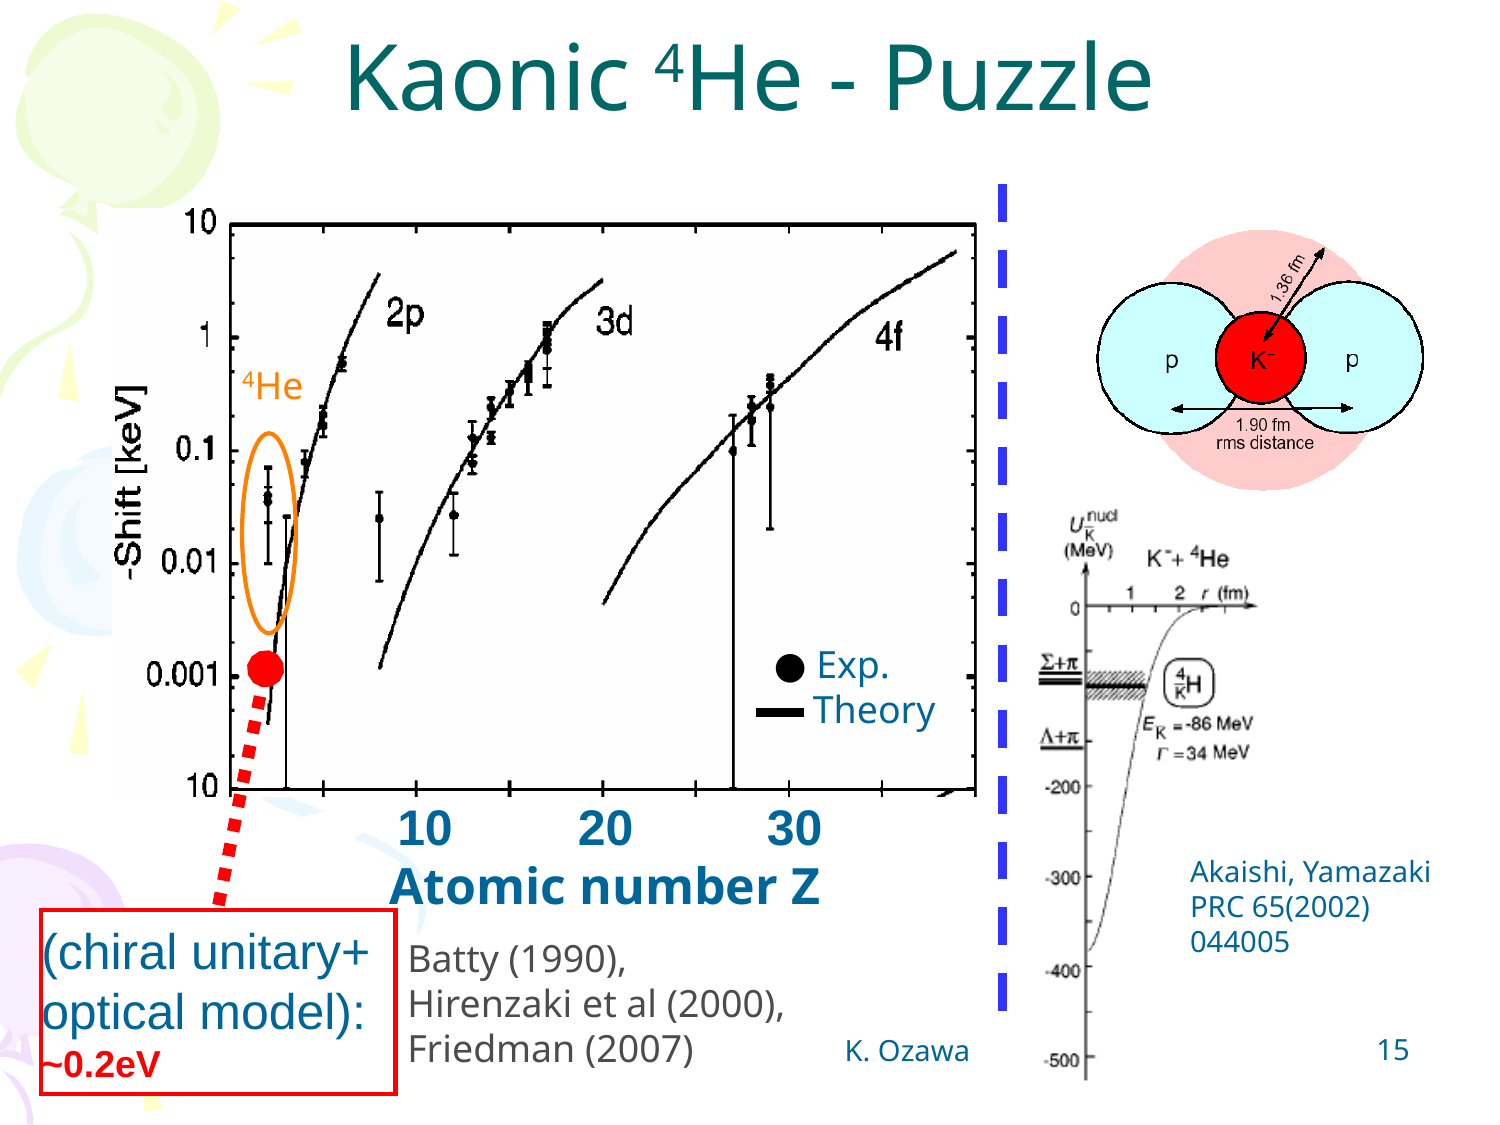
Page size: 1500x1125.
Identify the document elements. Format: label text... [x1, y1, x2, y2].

picture [1033, 219, 1436, 597]
picture [1262, 934, 1269, 949]
title Kaonic 4He - Puzzle [72, 16, 1426, 138]
slide_number 15 [1276, 1023, 1426, 1100]
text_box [41, 668, 845, 1095]
footer Nuclear physics in Asia, K. Ozawa [847, 1024, 1028, 1101]
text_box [111, 207, 983, 924]
text_box Akaishi, Yamazaki PRC 65(2002) 044005 [1276, 845, 1471, 966]
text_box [747, 633, 963, 740]
picture [1033, 599, 1270, 1101]
